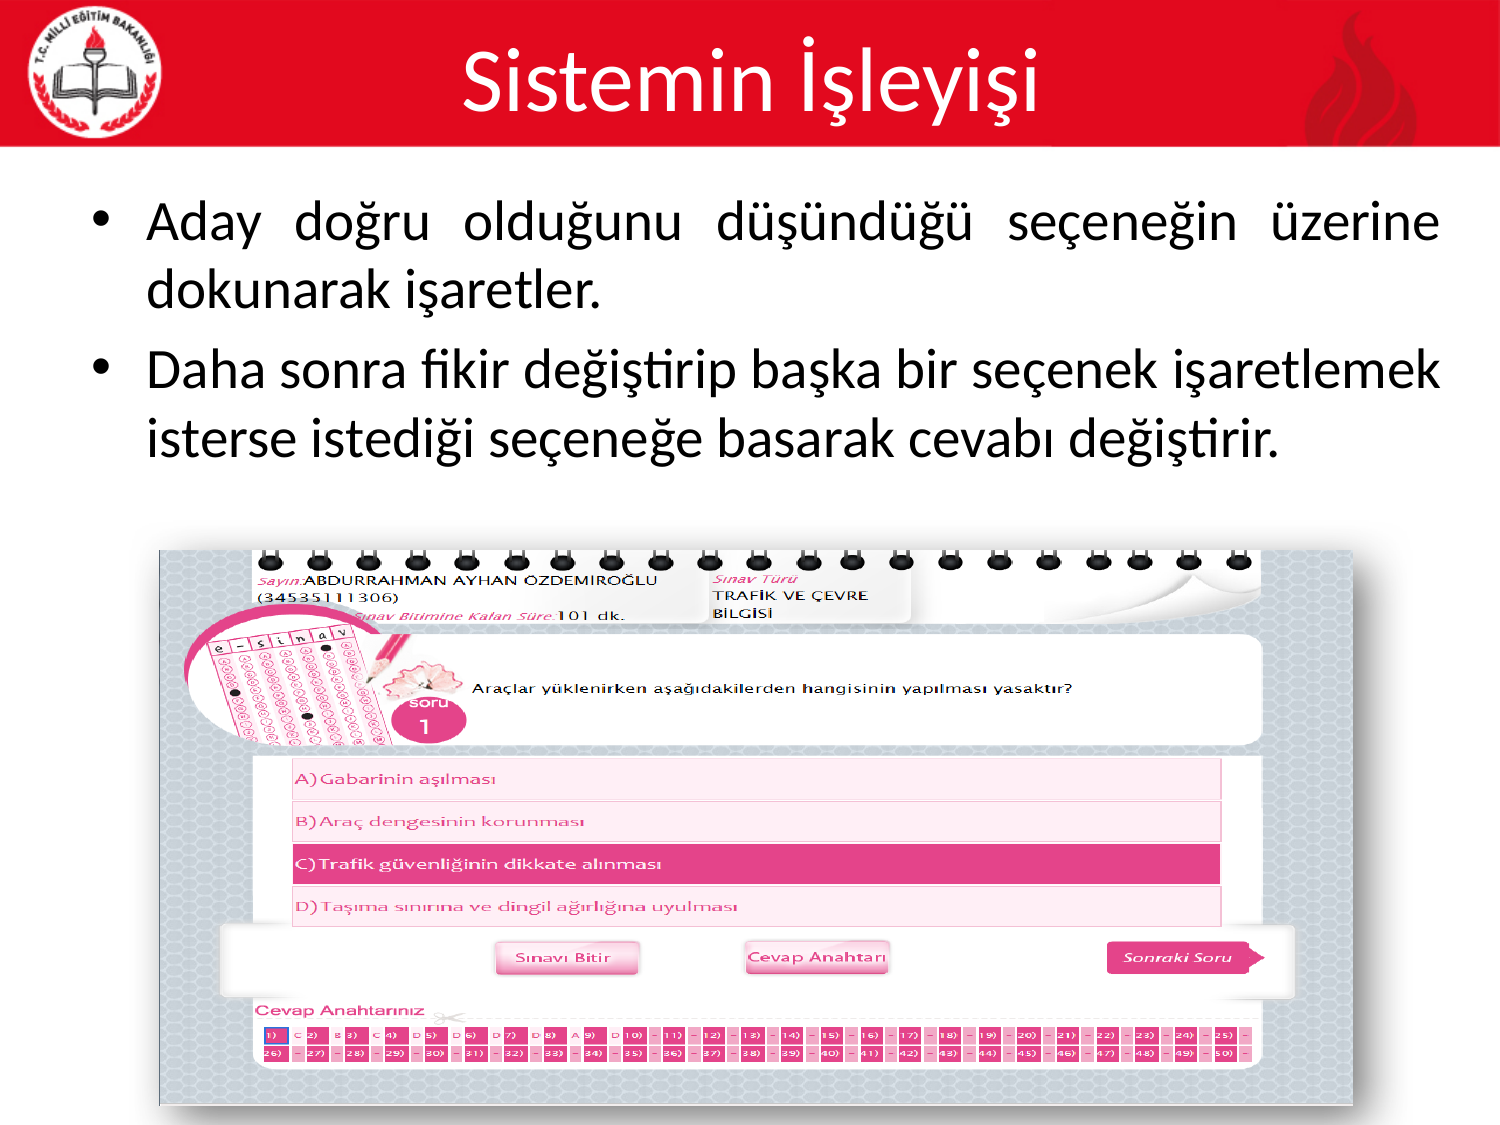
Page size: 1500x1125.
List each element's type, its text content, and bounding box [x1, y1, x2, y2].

title Sistemin İşleyişi [76, 0, 1427, 149]
picture [0, 0, 1500, 1125]
list Aday doğru olduğunu düşündüğü seçeneğin üzerine dokunarak işaretler. Daha sonra fikir değiştirip başka bir seçenek işaretlemek isterse istediği seçeneğe basarak cevabı değiştirir. [76, 175, 1457, 539]
